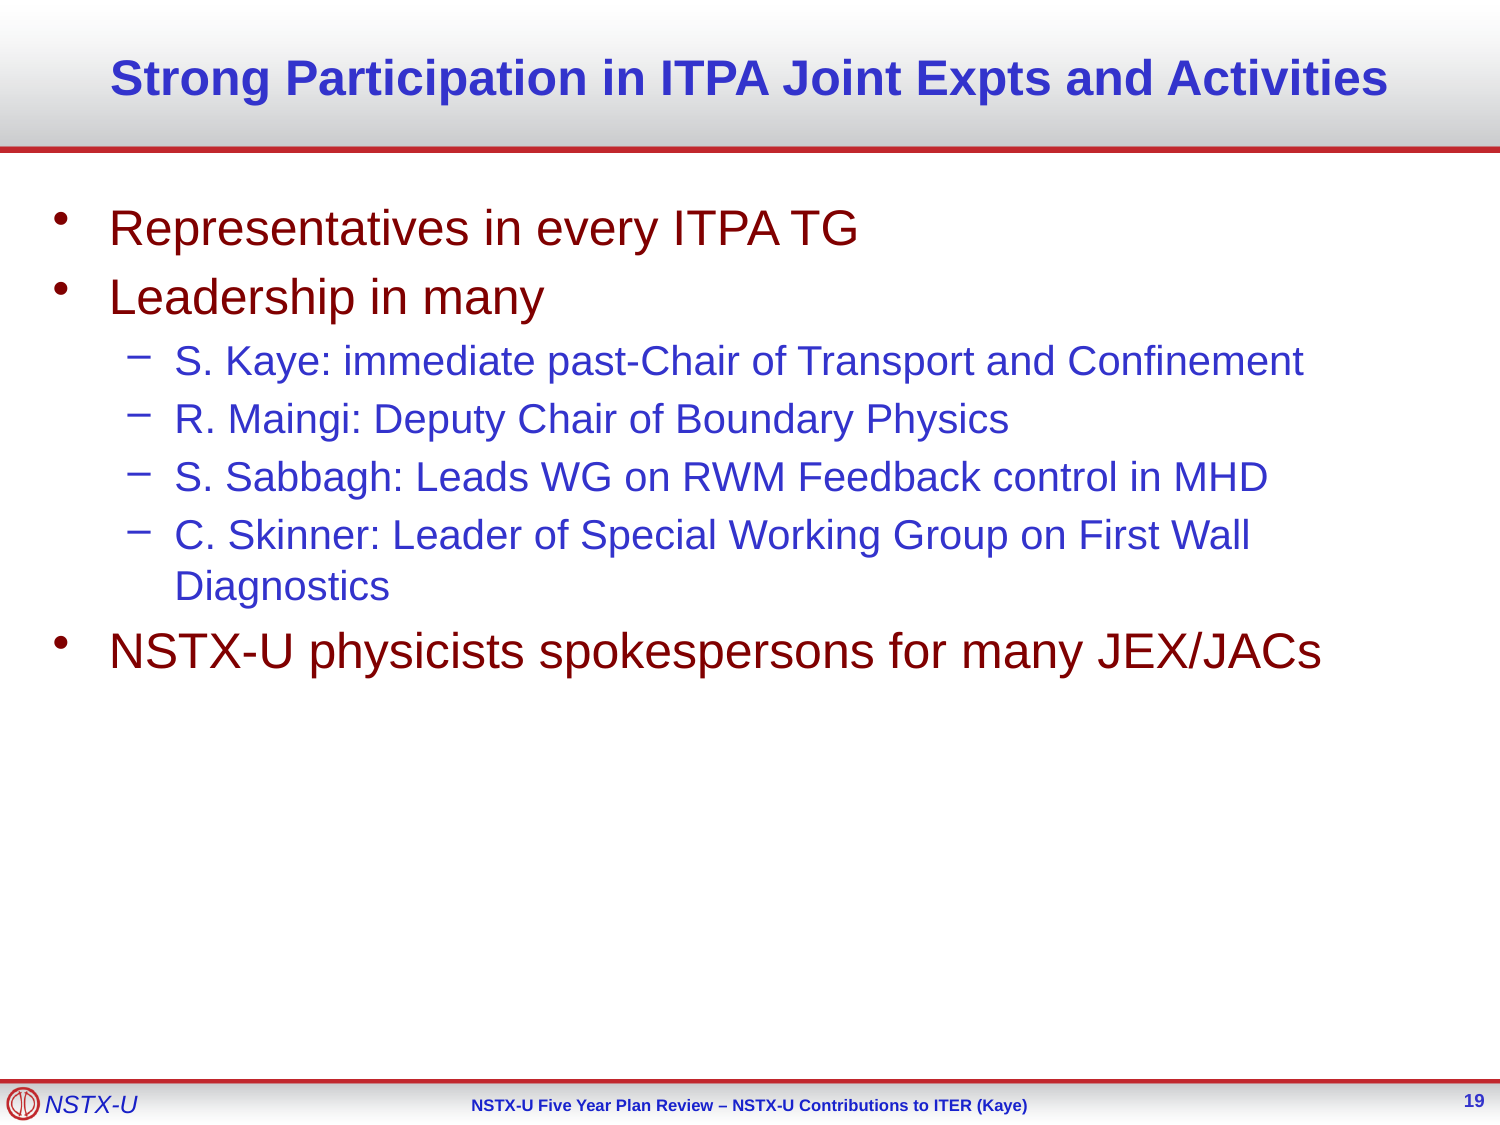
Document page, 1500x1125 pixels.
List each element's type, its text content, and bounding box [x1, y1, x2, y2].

picture [0, 1079, 1500, 1125]
slide_number 19 [1374, 1087, 1500, 1113]
title Strong Participation in ITPA Joint Expts and Activities [0, 0, 1500, 151]
list Representatives in every ITPA TG Leadership in many S. Kaye: immediate past-Chair of Transport and Confinement R. Maingi: Deputy Chair of Boundary Physics S. Sabbagh: Leads WG on RWM Feedback control in MHD C. Skinner: Leader of Special Working Group on First Wall Diagnostics NSTX-U physicists spokespersons for many JEX/JACs [37, 187, 1438, 763]
